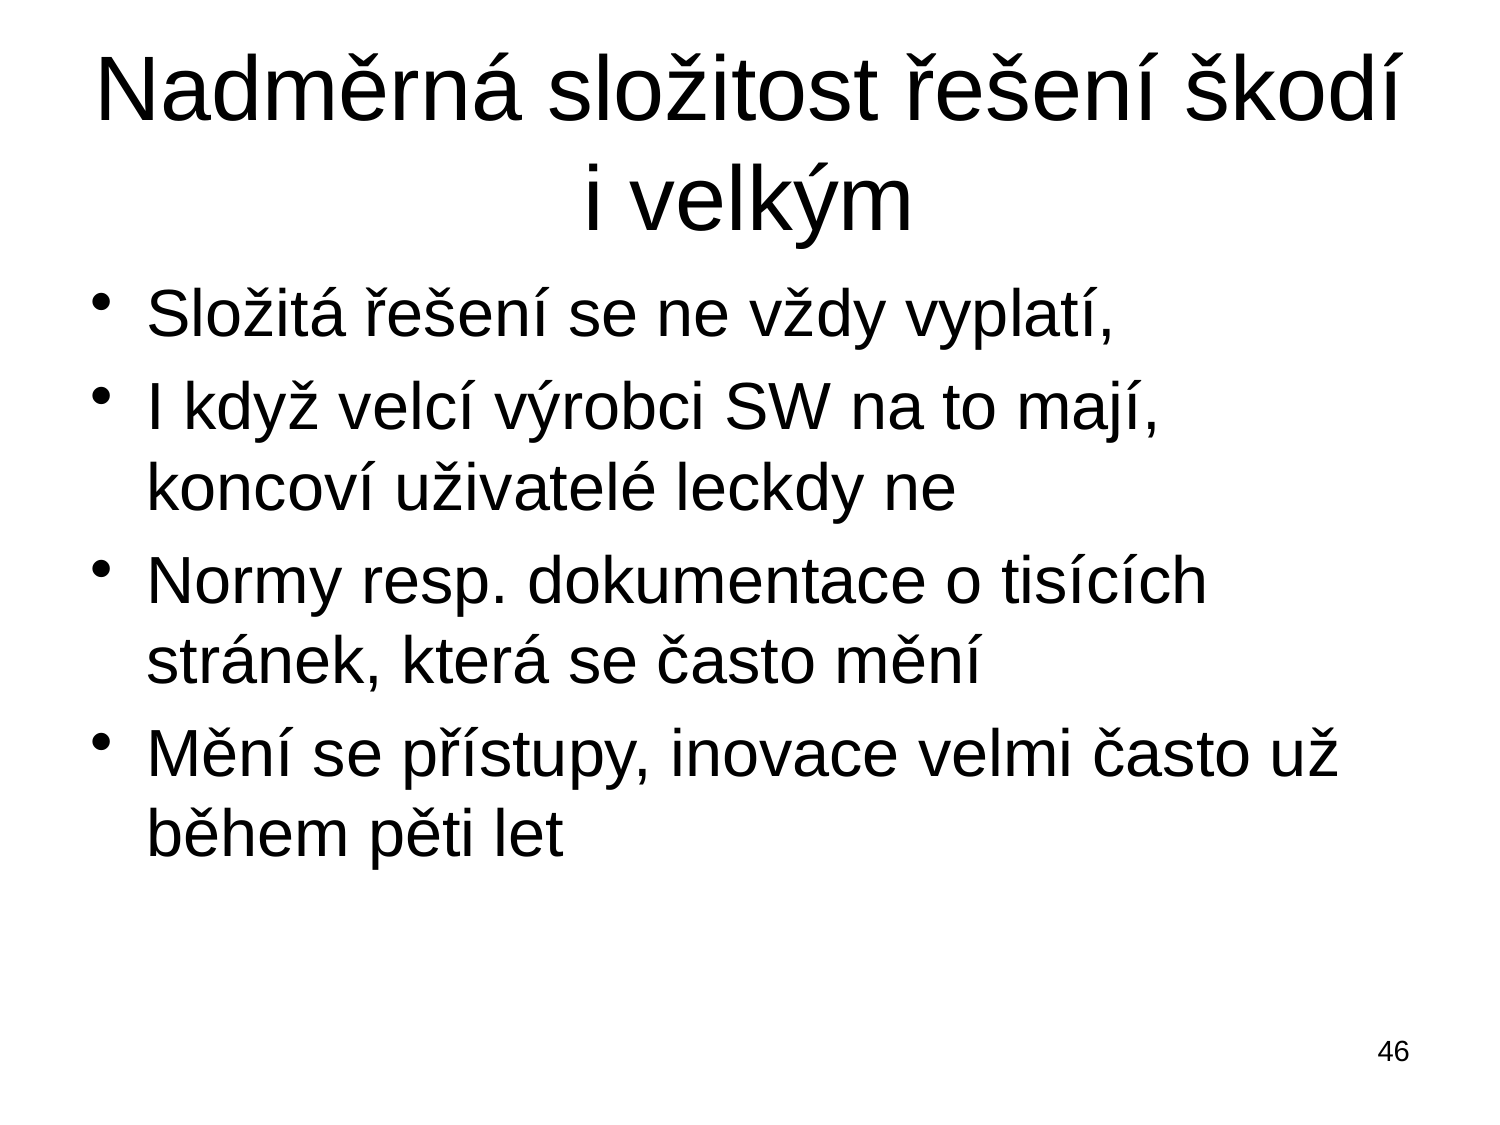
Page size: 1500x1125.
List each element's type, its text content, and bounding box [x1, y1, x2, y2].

title Nadměrná složitost řešení škodí i velkým [74, 44, 1426, 233]
slide_number 46 [1074, 1024, 1426, 1103]
list Složitá řešení se ne vždy vyplatí, I když velcí výrobci SW na to mají, koncoví uživatelé leckdy ne Normy resp. dokumentace o tisících stránek, která se často mění Mění se přístupy, inovace velmi často už během pěti let [74, 262, 1426, 1006]
